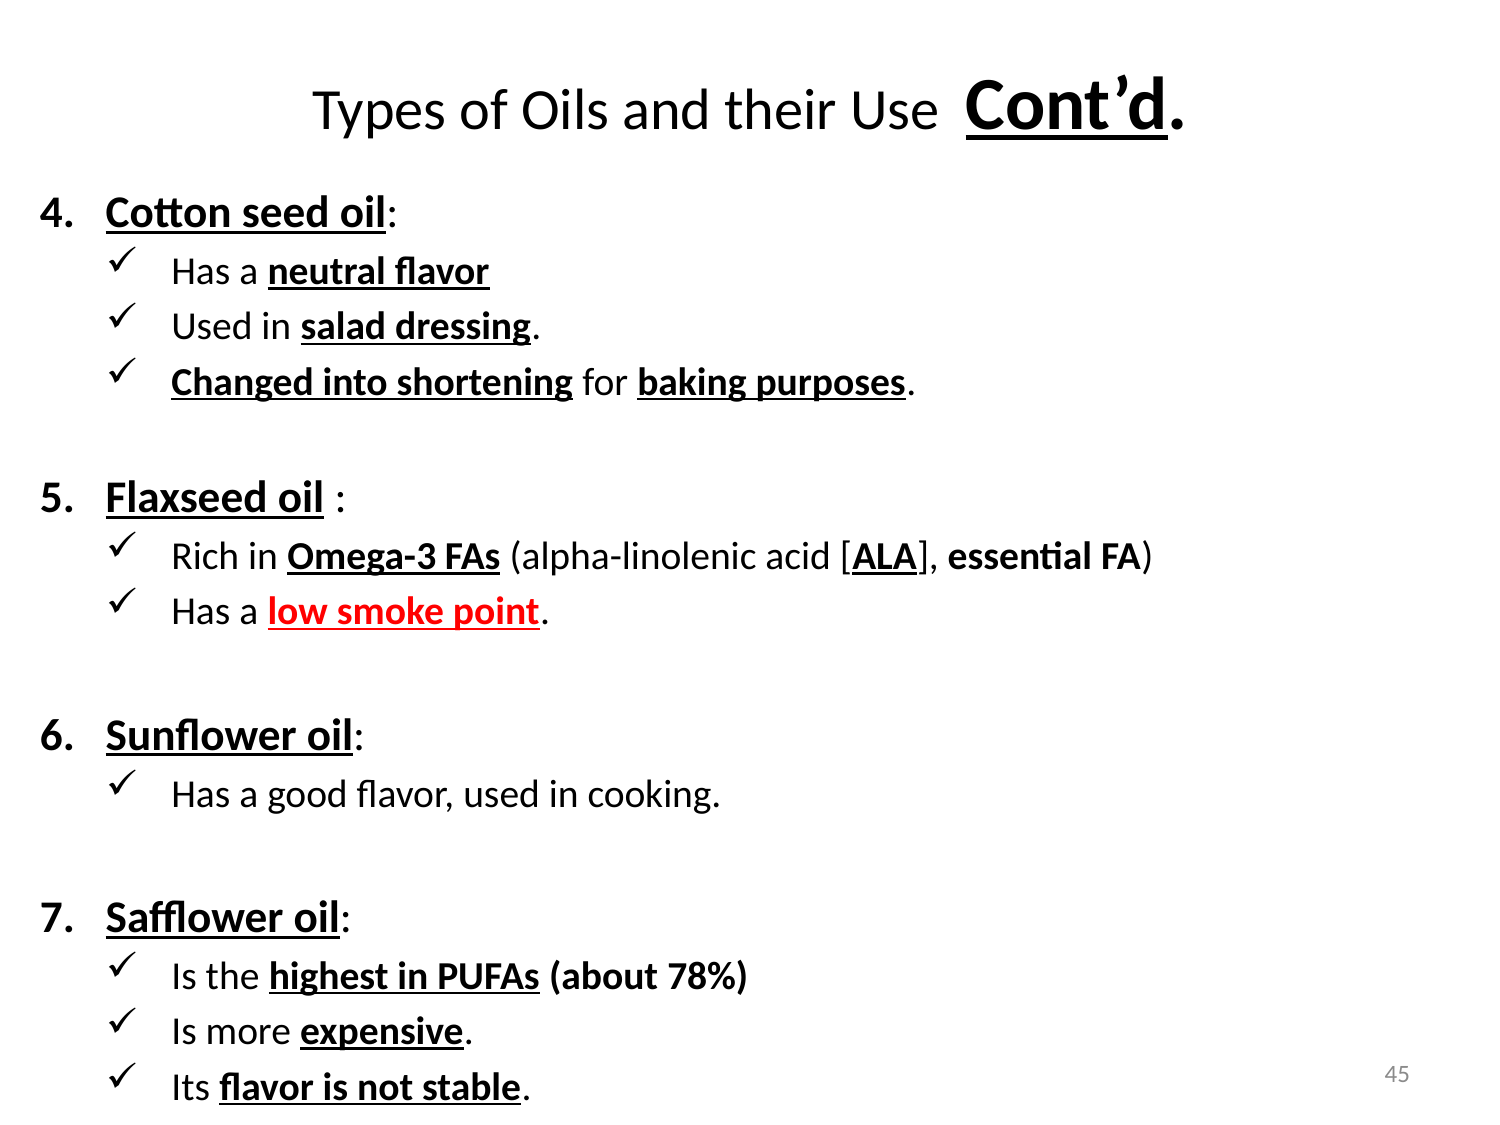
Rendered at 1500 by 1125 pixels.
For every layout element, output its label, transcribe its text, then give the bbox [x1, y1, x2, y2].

title Types of Oils and their Use Cont’d. [112, 24, 1388, 174]
slide_number 45 [1074, 1042, 1425, 1103]
subtitle 4. Cotton seed oil: Has a neutral flavor Used in salad dressing. Changed into shortening for baking purposes. 5. Flaxseed oil : Rich in Omega-3 FAs (alpha-linolenic acid [ALA], essential FA) Has a low smoke point. 6. Sunflower oil: Has a good flavor, used in cooking. 7. Safflower oil: Is the highest in PUFAs (about 78%) Is more expensive. Its flavor is not stable. [24, 174, 1500, 1125]
